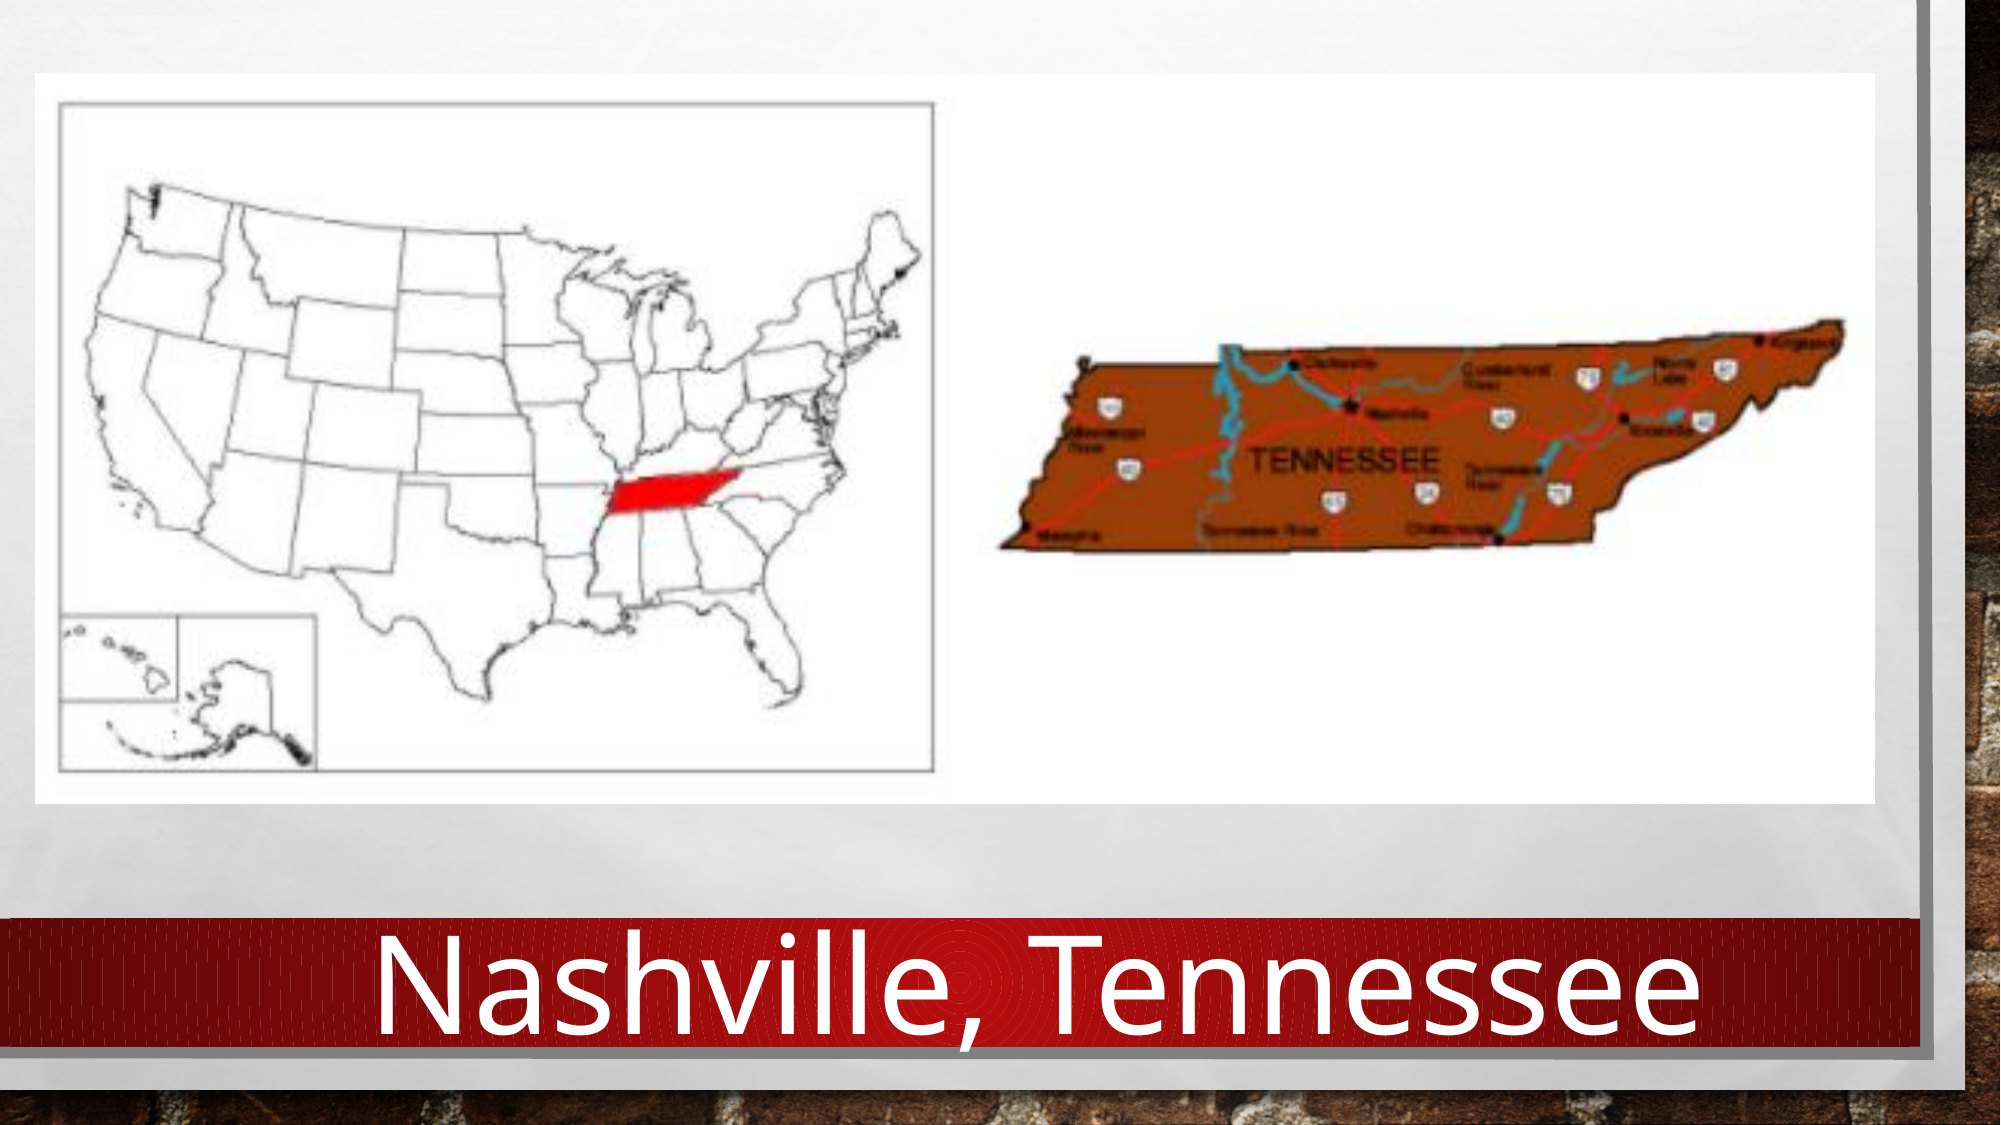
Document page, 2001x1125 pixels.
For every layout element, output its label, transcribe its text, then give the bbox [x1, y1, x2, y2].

picture [0, 0, 2000, 1125]
text_box Nashville, Tennessee [354, 889, 1786, 1070]
picture [35, 73, 1875, 805]
